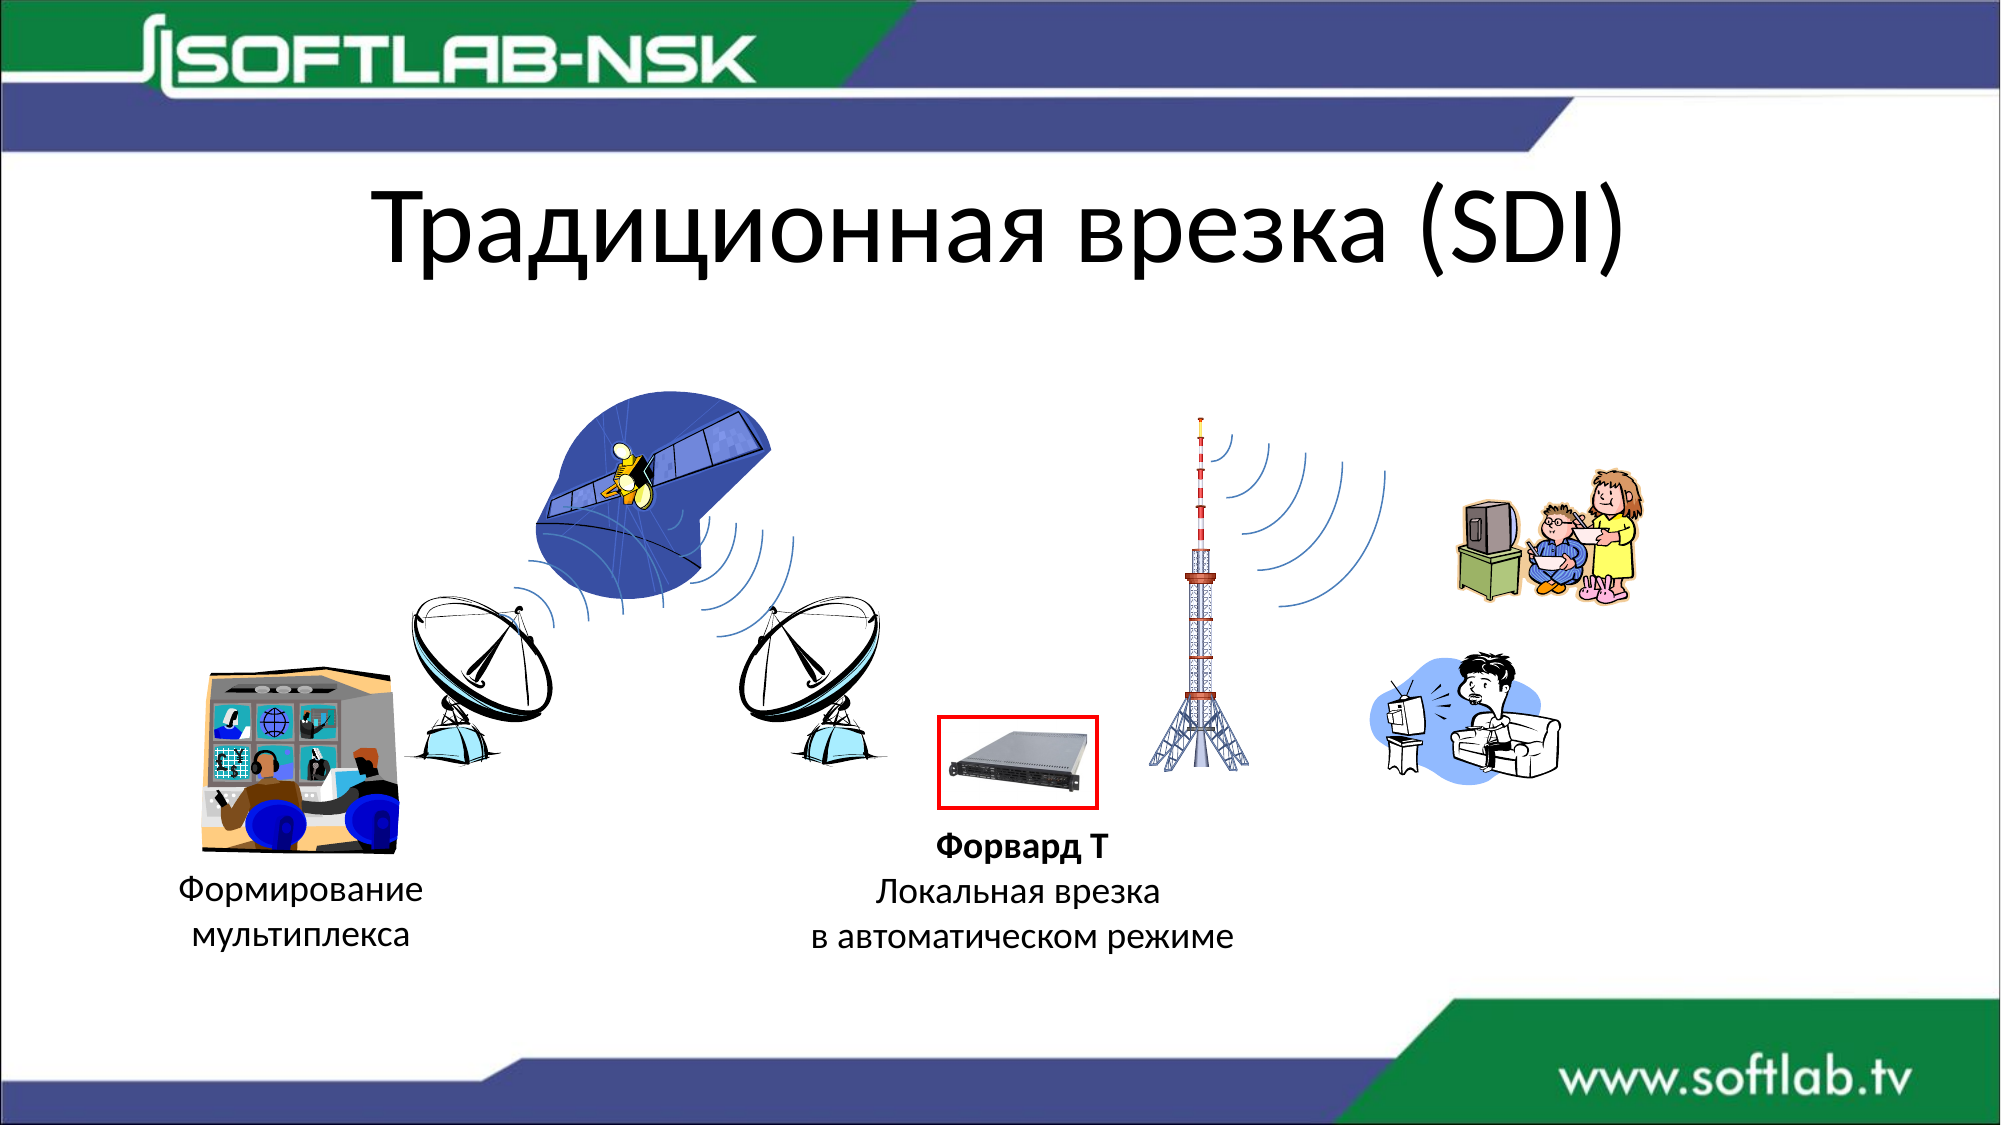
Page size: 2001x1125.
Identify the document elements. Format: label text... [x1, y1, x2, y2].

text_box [533, 388, 774, 505]
title Традиционная врезка (SDI) [99, 140, 1901, 298]
text_box Формирование мультиплекса [137, 856, 466, 961]
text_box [639, 435, 794, 637]
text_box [462, 506, 664, 709]
picture [0, 0, 2001, 1125]
text_box Форвард Т Локальная врезка в автоматическом режиме [768, 813, 1277, 964]
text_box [1172, 334, 1386, 607]
